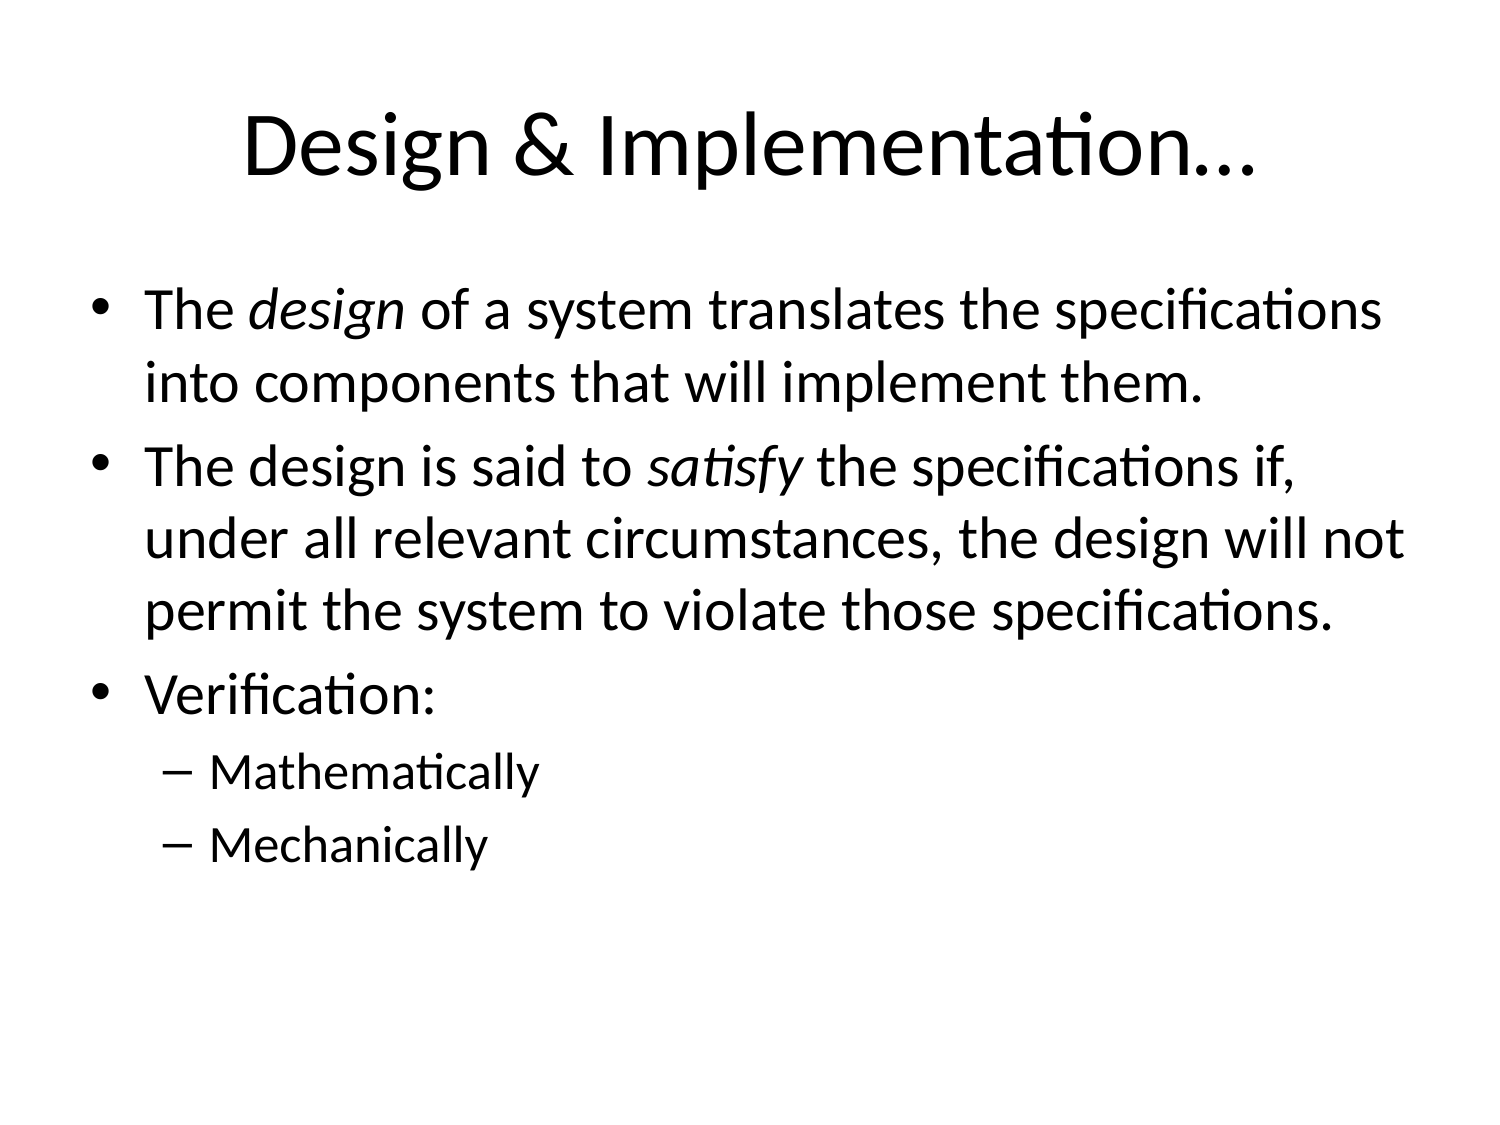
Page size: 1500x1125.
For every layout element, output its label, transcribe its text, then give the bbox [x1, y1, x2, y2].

title Design & Implementation… [75, 45, 1425, 233]
list The design of a system translates the specifications into components that will implement them. The design is said to satisfy the specifications if, under all relevant circumstances, the design will not permit the system to violate those specifications. Verification: Mathematically Mechanically [75, 262, 1425, 1005]
